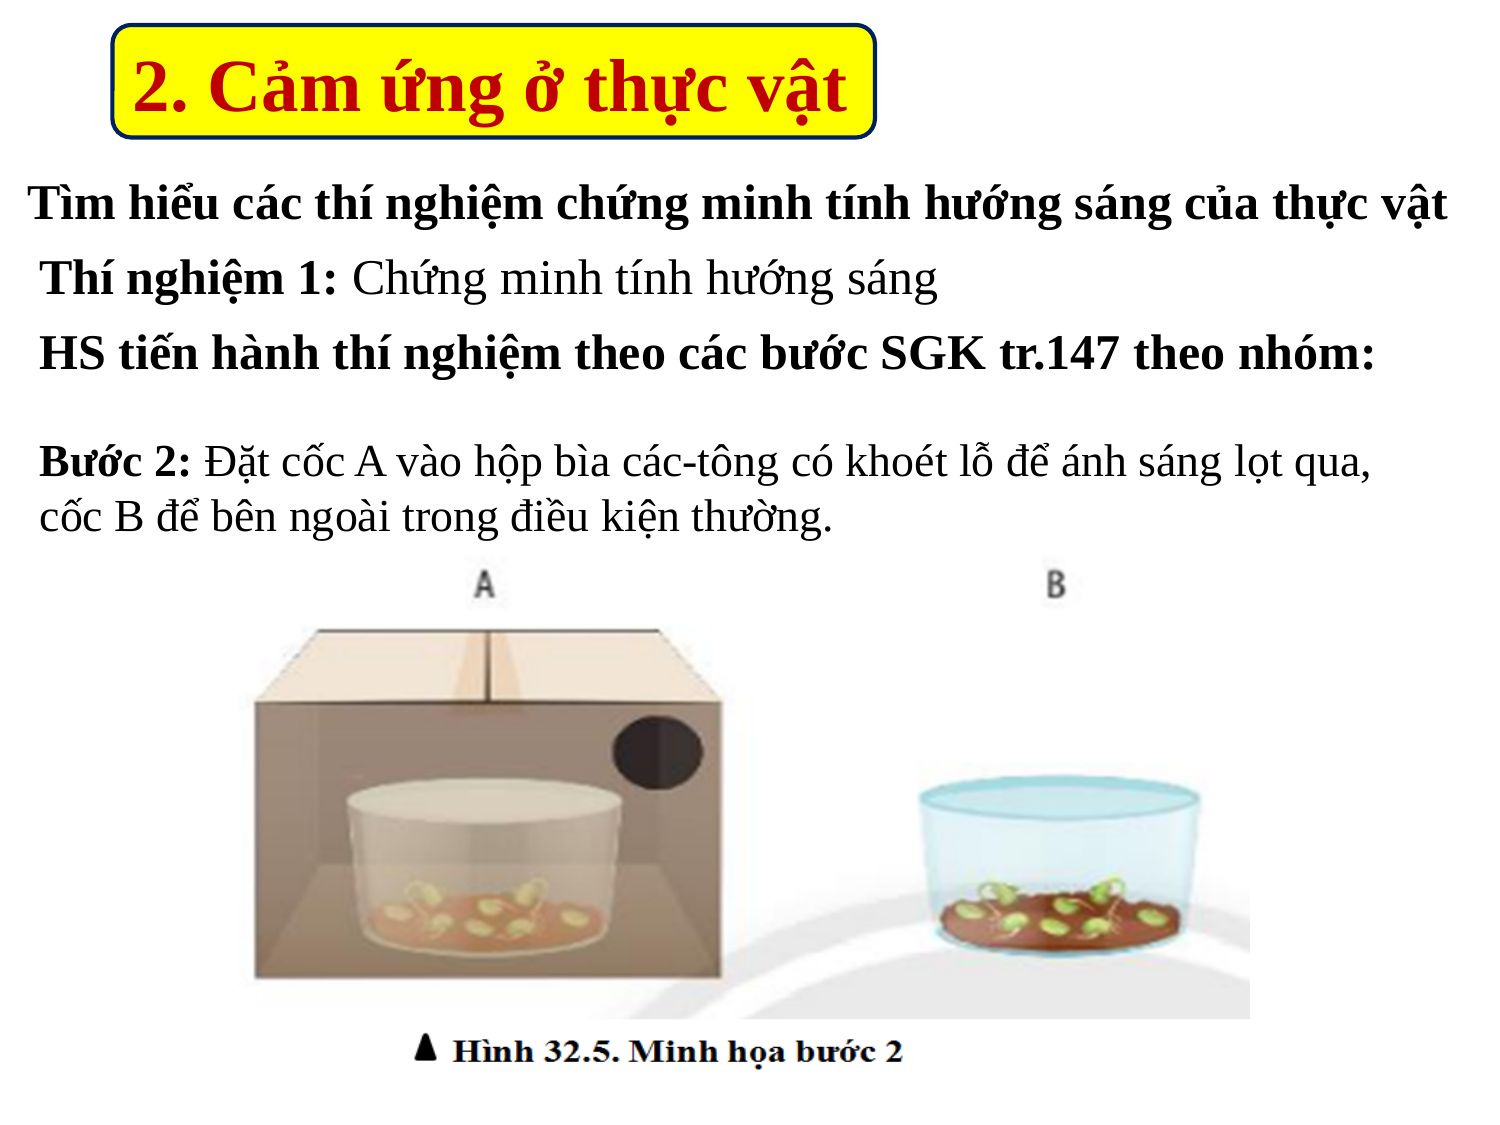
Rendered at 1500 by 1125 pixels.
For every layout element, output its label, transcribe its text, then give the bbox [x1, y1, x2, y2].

picture [237, 549, 1251, 1088]
text_box 2. Cảm ứng ở thực vật [110, 22, 878, 140]
text_box HS tiến hành thí nghiệm theo các bước SGK tr.147 theo nhóm: [24, 311, 1450, 387]
text_box Thí nghiệm 1: Chứng minh tính hướng sáng [24, 237, 1138, 311]
text_box Tìm hiểu các thí nghiệm chứng minh tính hướng sáng của thực vật [12, 162, 1488, 238]
text_box Bước 2: Đặt cốc A vào hộp bìa các-tông có khoét lỗ để ánh sáng lọt qua, cốc B để bên ngoài trong điều kiện thường. [24, 423, 1400, 549]
